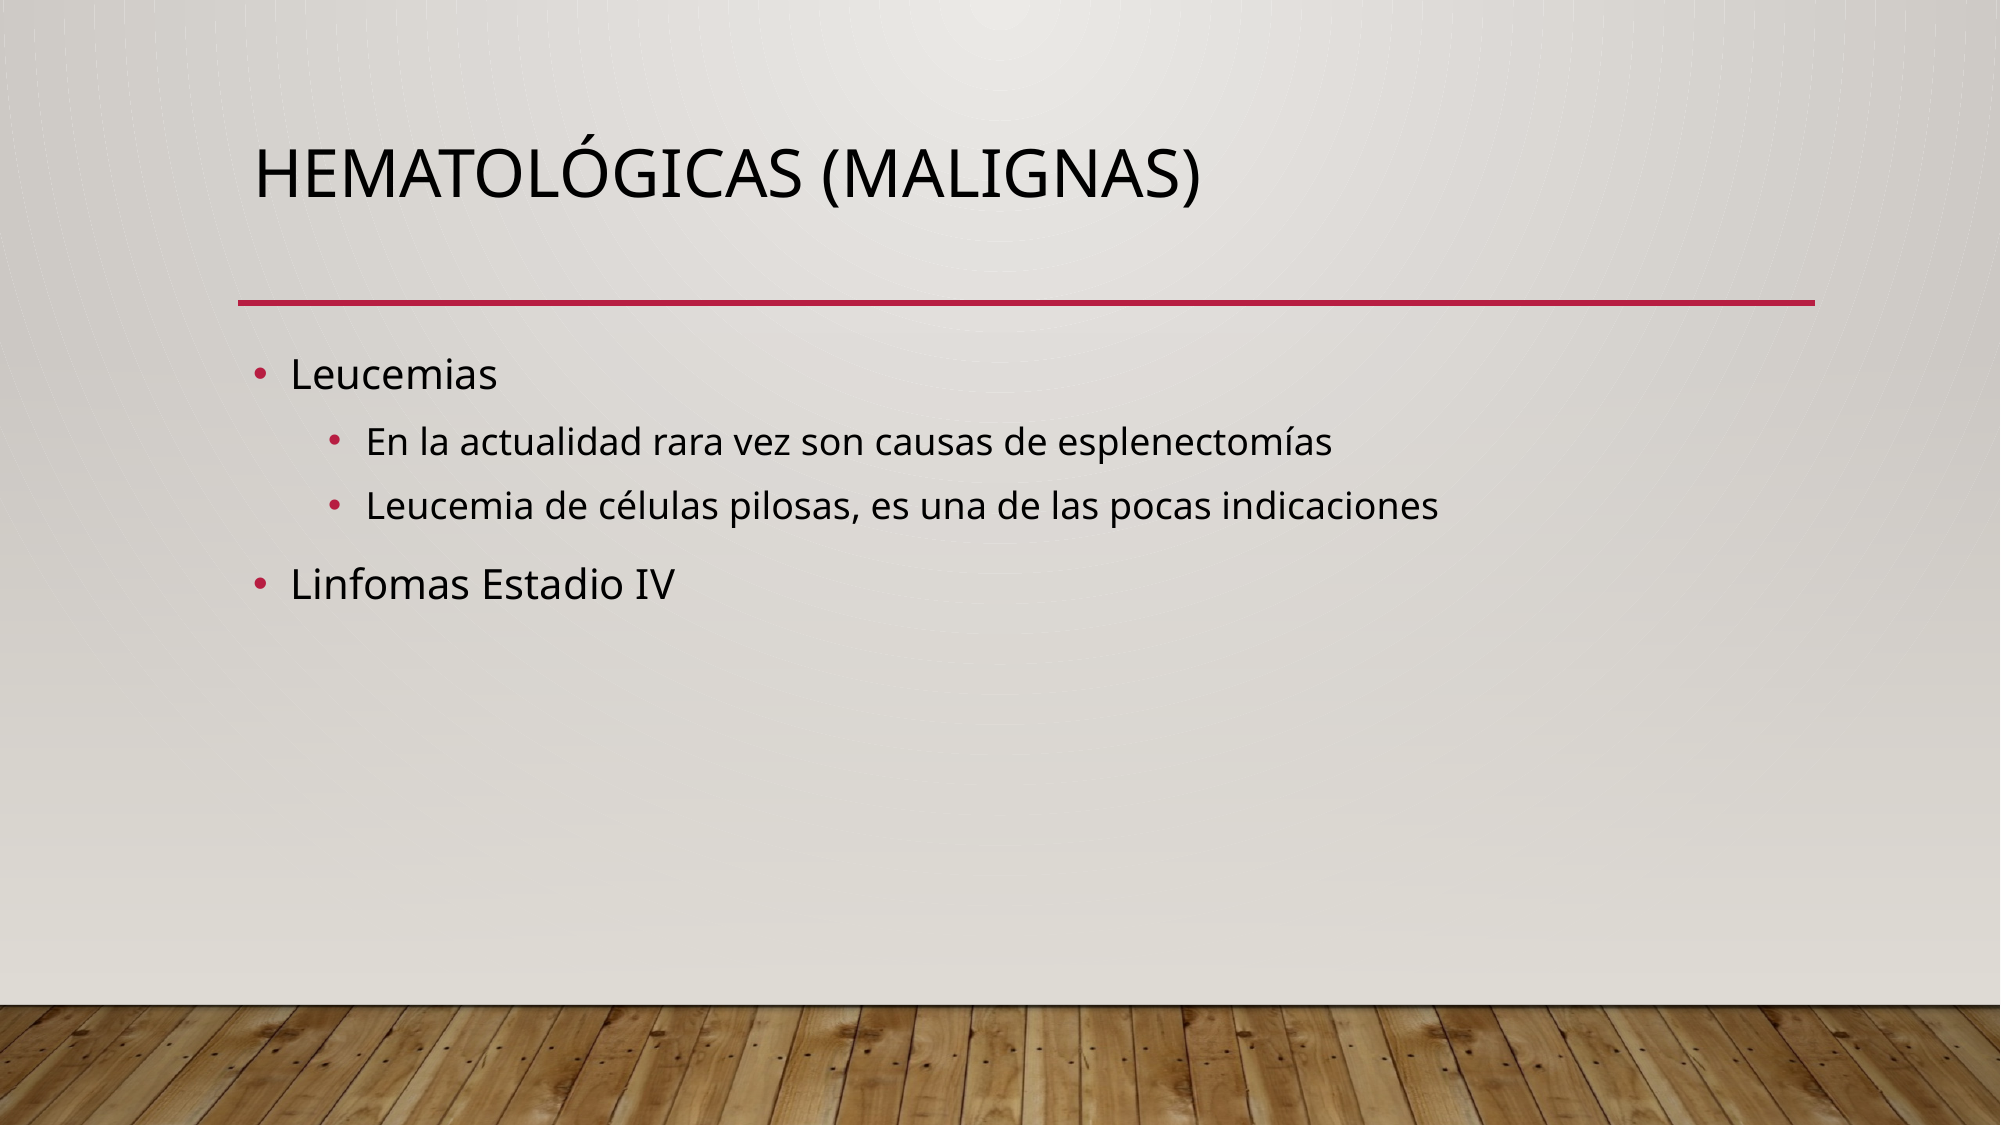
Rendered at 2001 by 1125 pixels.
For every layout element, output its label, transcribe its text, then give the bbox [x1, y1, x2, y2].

list Leucemias En la actualidad rara vez son causas de esplenectomías Leucemia de células pilosas, es una de las pocas indicaciones Linfomas Estadio IV [238, 330, 1814, 897]
picture [0, 1005, 2000, 1125]
title Hematológicas (malignas) [238, 131, 1814, 305]
